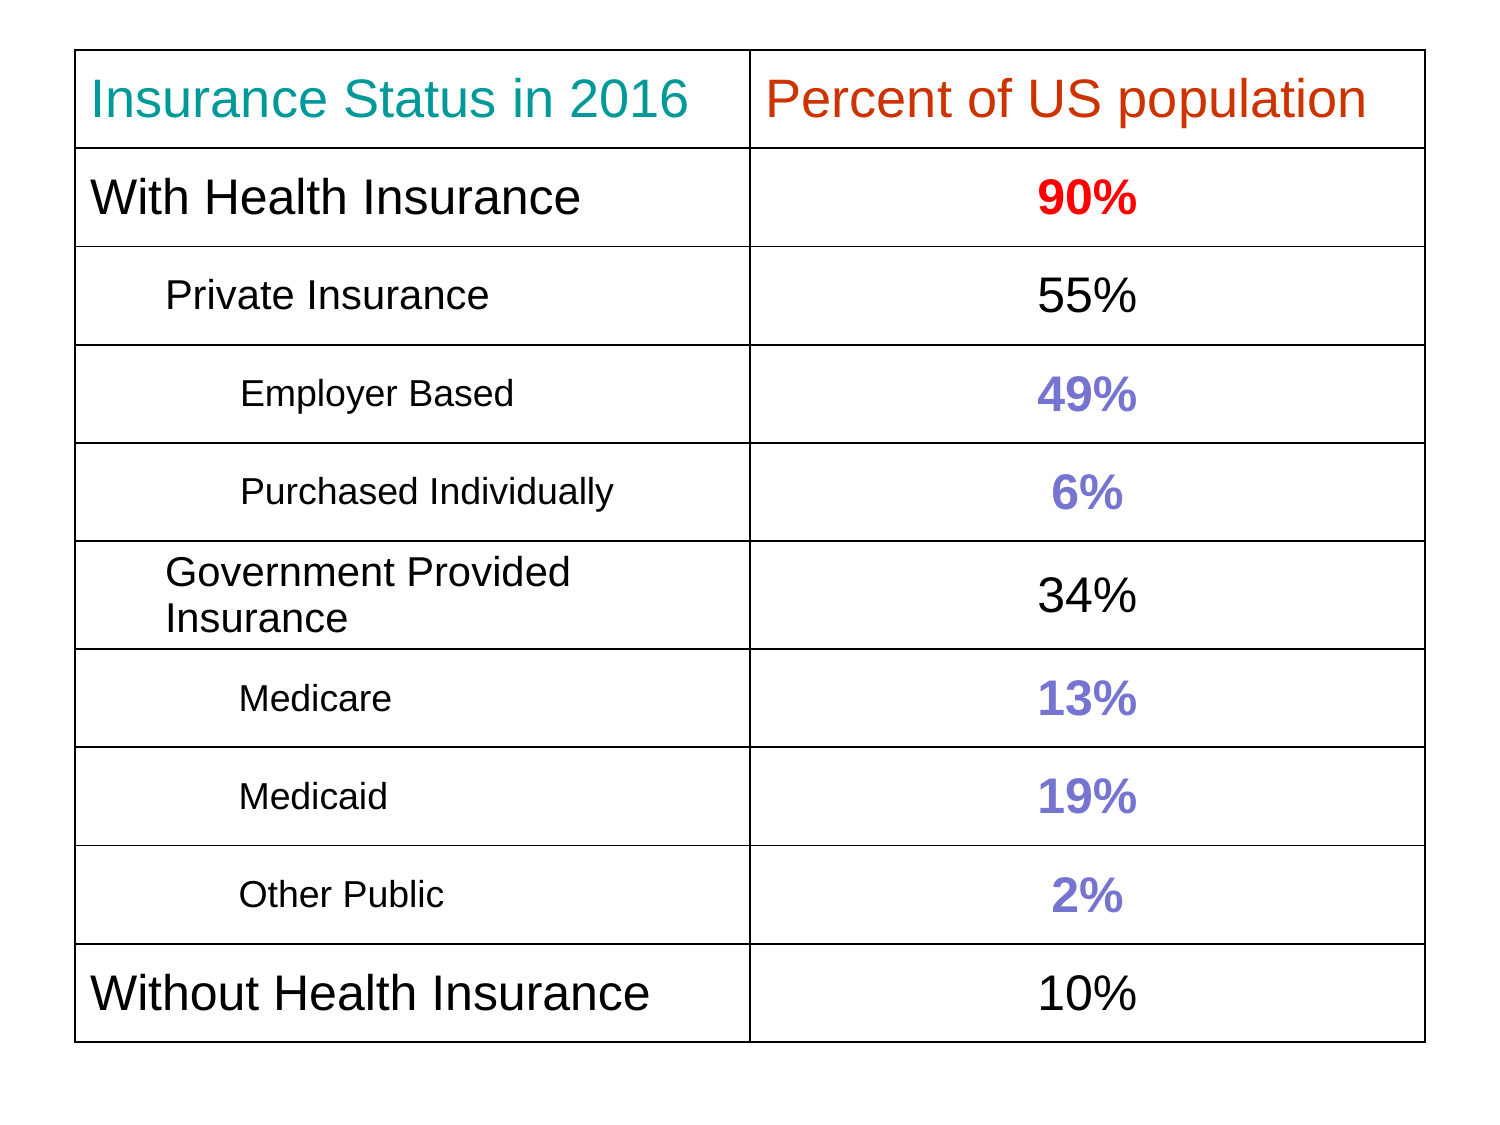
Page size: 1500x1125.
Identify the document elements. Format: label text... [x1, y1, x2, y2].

table_header Insurance Status in 2016 [76, 51, 749, 147]
table_cell 19% [751, 748, 1424, 845]
table_cell 90% [751, 149, 1424, 246]
table_cell Medicaid [76, 748, 749, 845]
table_cell Medicare [76, 650, 749, 746]
table_cell Private Insurance [76, 247, 749, 344]
table_cell 13% [751, 650, 1424, 746]
table_cell 10% [751, 945, 1424, 1041]
table_cell Without Health Insurance [76, 945, 749, 1041]
table_cell 6% [751, 444, 1424, 540]
table_cell With Health Insurance [76, 149, 749, 246]
table_cell Government Provided Insurance [76, 542, 749, 648]
table_cell Other Public [76, 846, 749, 943]
table_cell 49% [751, 346, 1424, 442]
table_cell 34% [751, 542, 1424, 648]
table_cell Purchased Individually [76, 444, 749, 540]
table_cell 2% [751, 846, 1424, 943]
table_cell 55% [751, 247, 1424, 344]
table_cell Employer Based [76, 346, 749, 442]
table_header Percent of US population [751, 51, 1424, 147]
